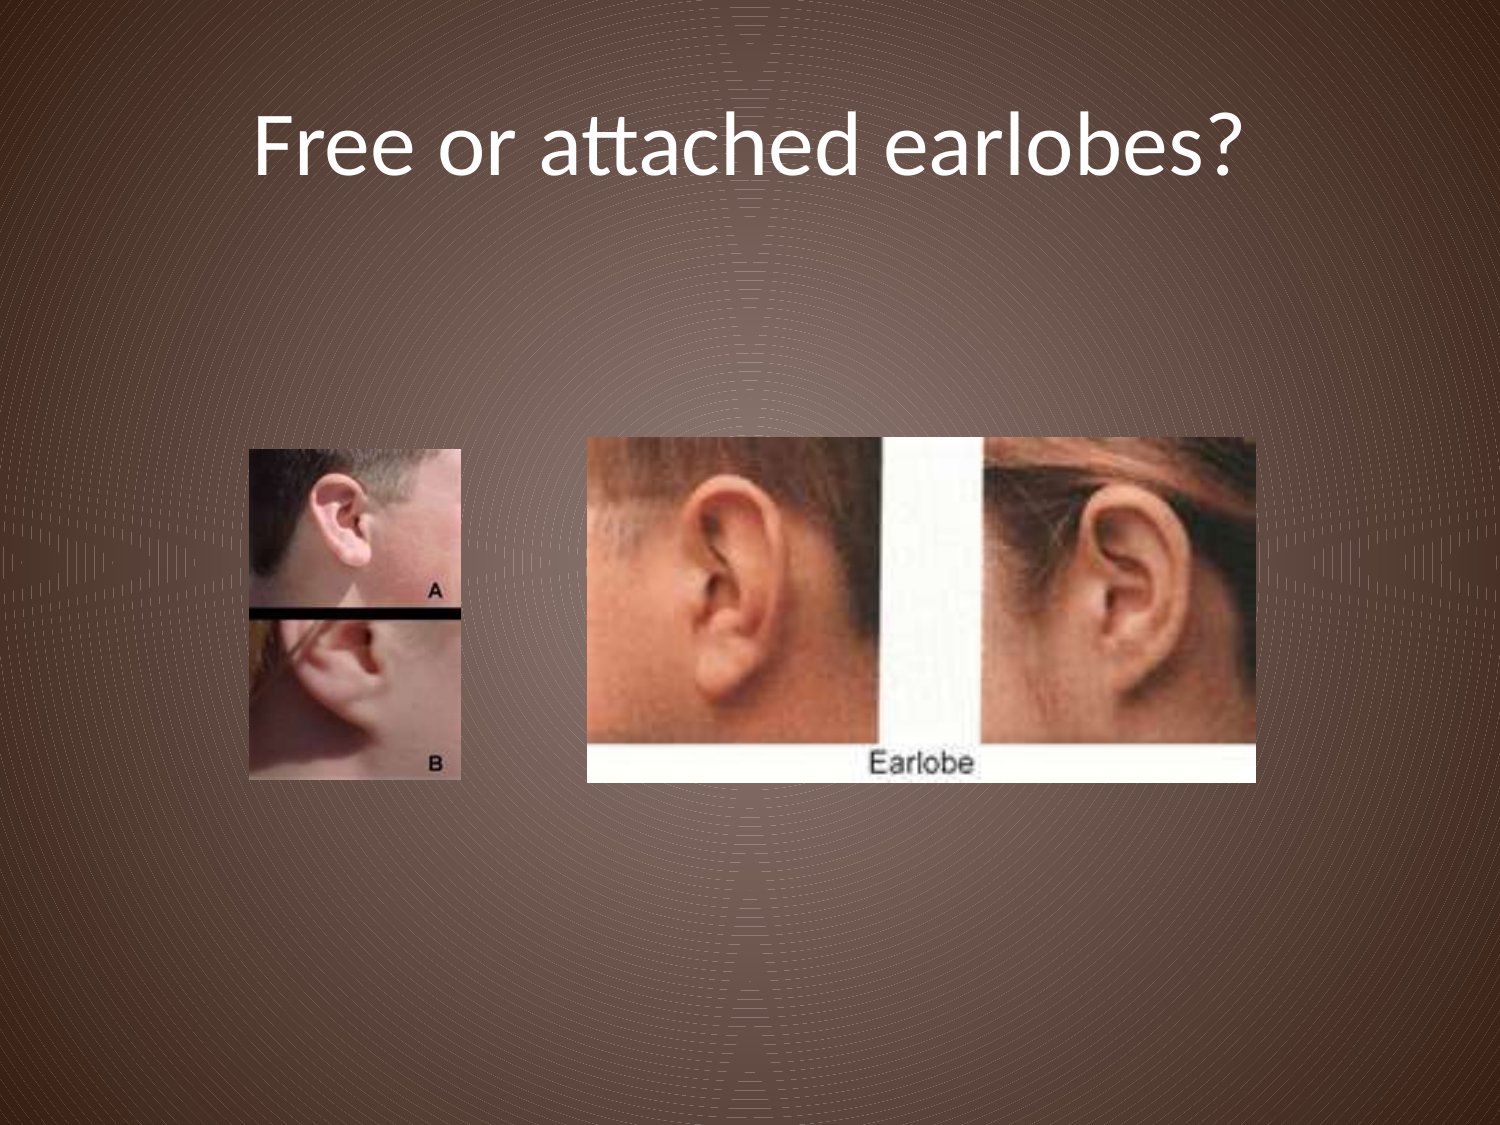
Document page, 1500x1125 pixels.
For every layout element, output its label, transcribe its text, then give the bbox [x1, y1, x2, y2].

picture [249, 449, 462, 780]
picture [587, 437, 1256, 783]
title Free or attached earlobes? [75, 45, 1425, 233]
